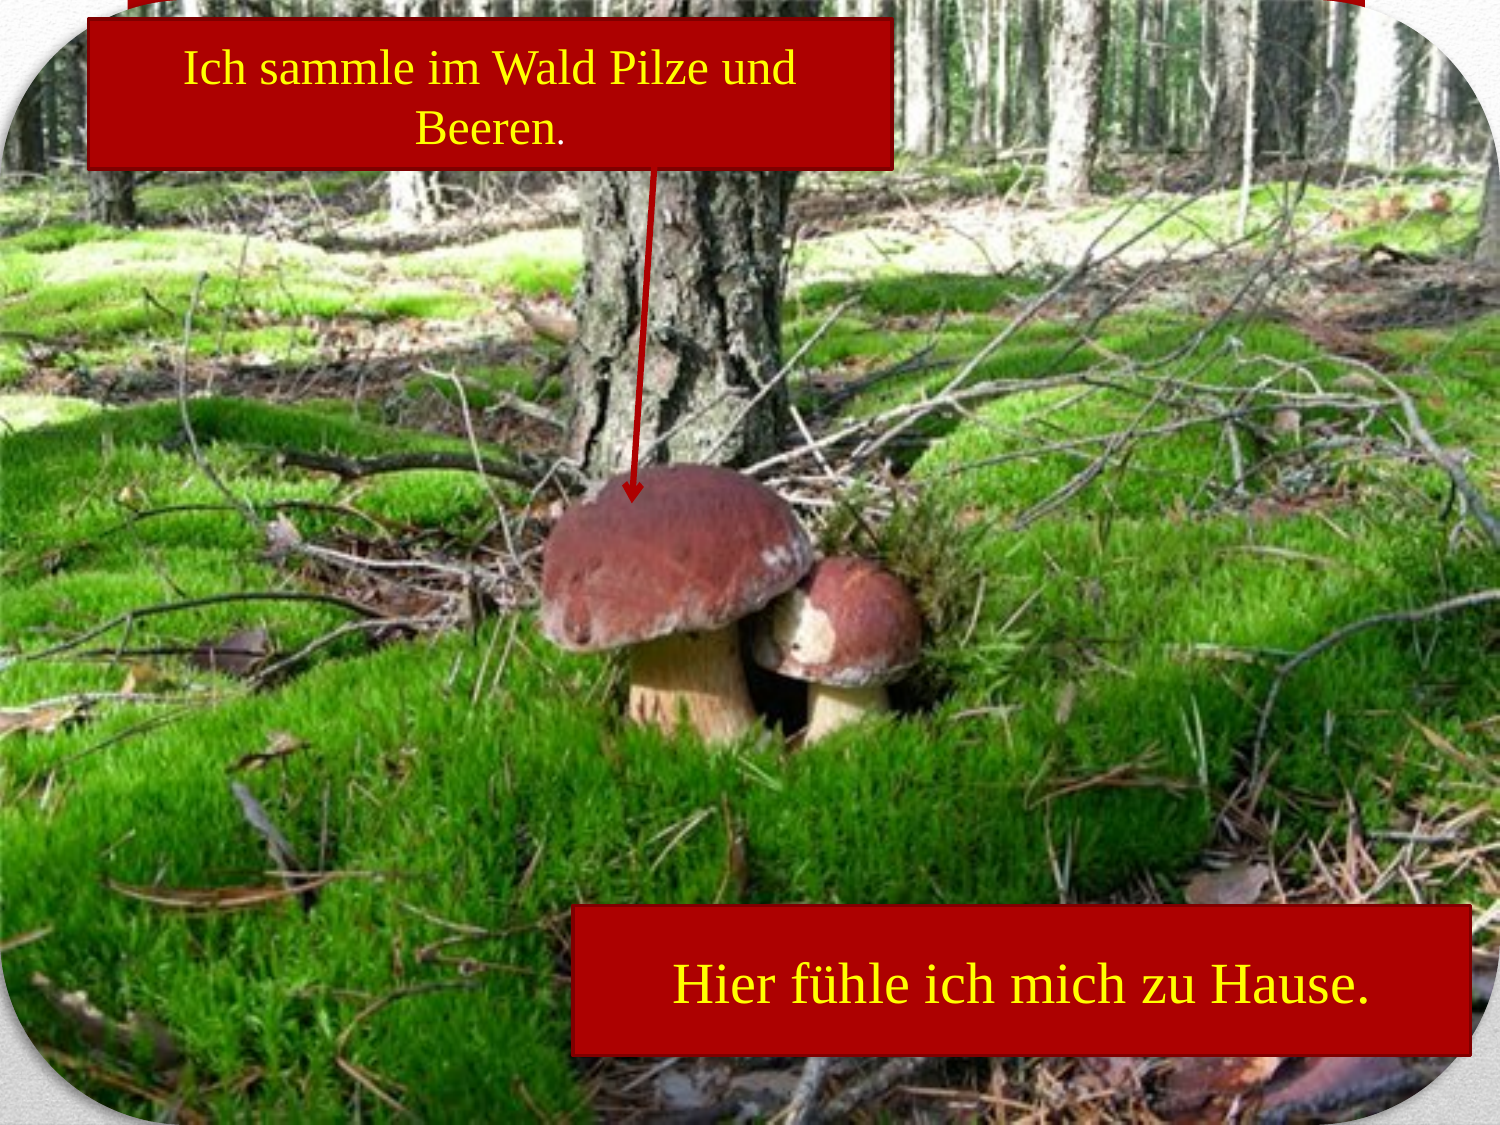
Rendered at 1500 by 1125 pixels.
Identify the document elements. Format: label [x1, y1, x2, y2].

text_box [631, 148, 657, 505]
picture [0, 0, 1500, 1125]
